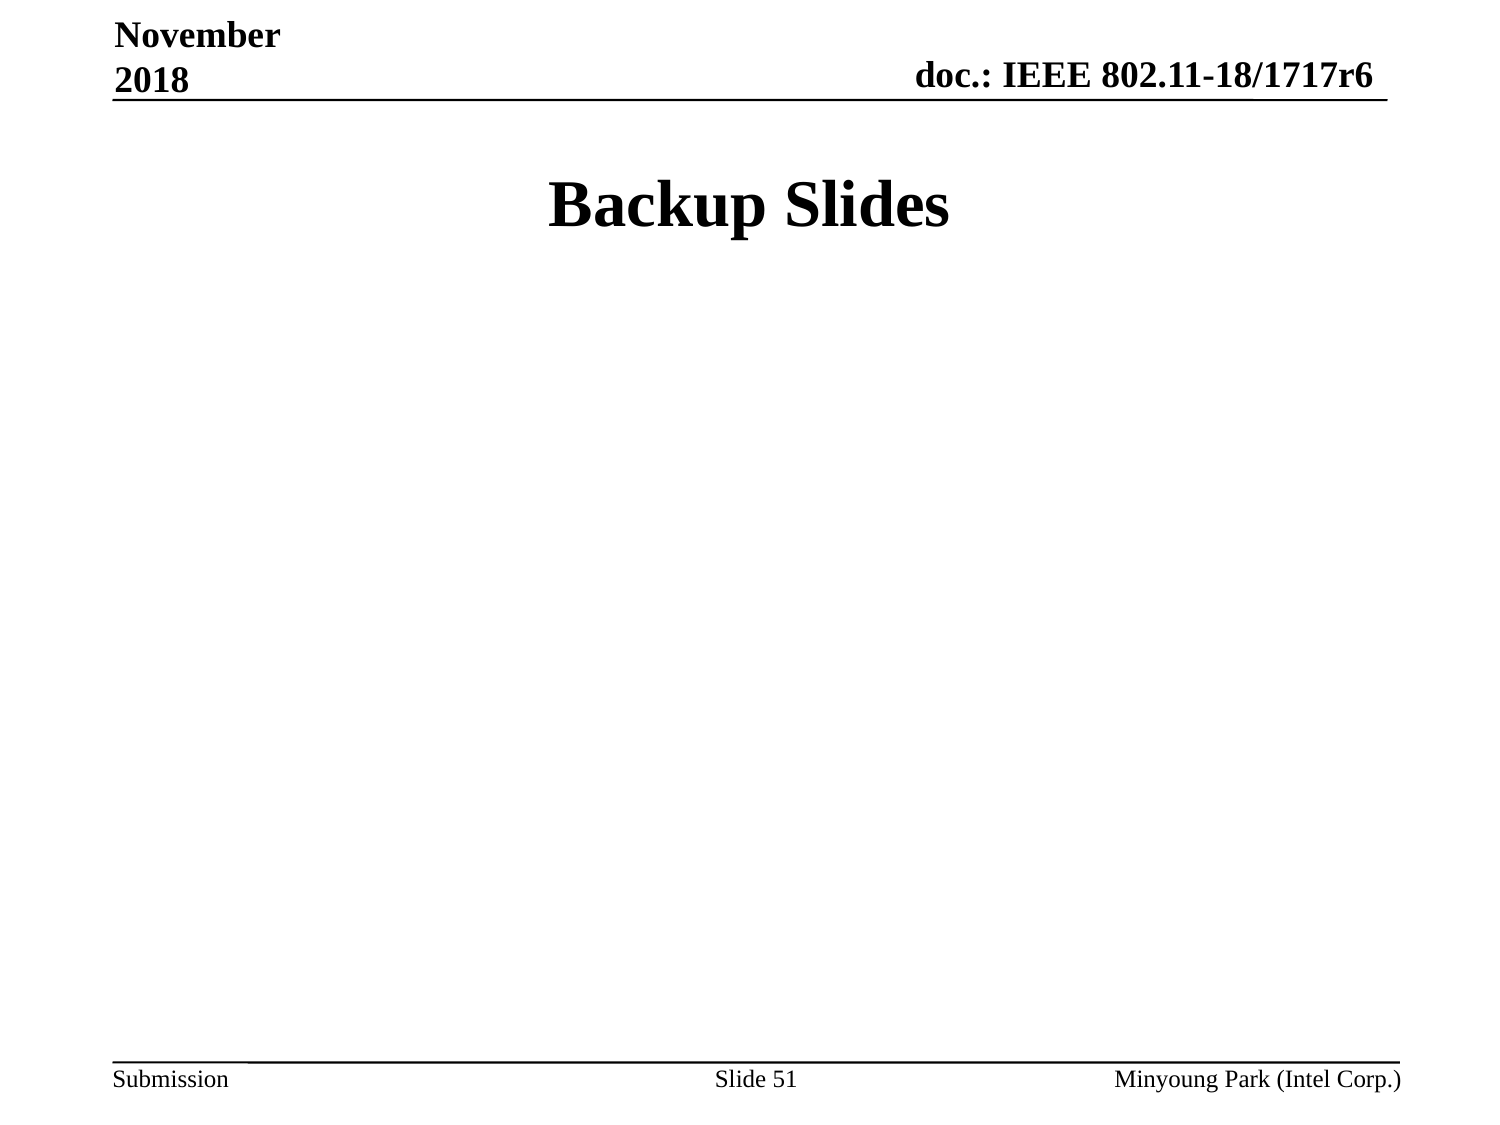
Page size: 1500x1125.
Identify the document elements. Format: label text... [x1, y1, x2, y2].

footer Minyoung Park (Intel Corp.) [949, 1061, 1402, 1093]
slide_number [114, 54, 335, 101]
title Backup Slides [112, 112, 1388, 288]
slide_number Slide 51 [712, 1061, 800, 1093]
